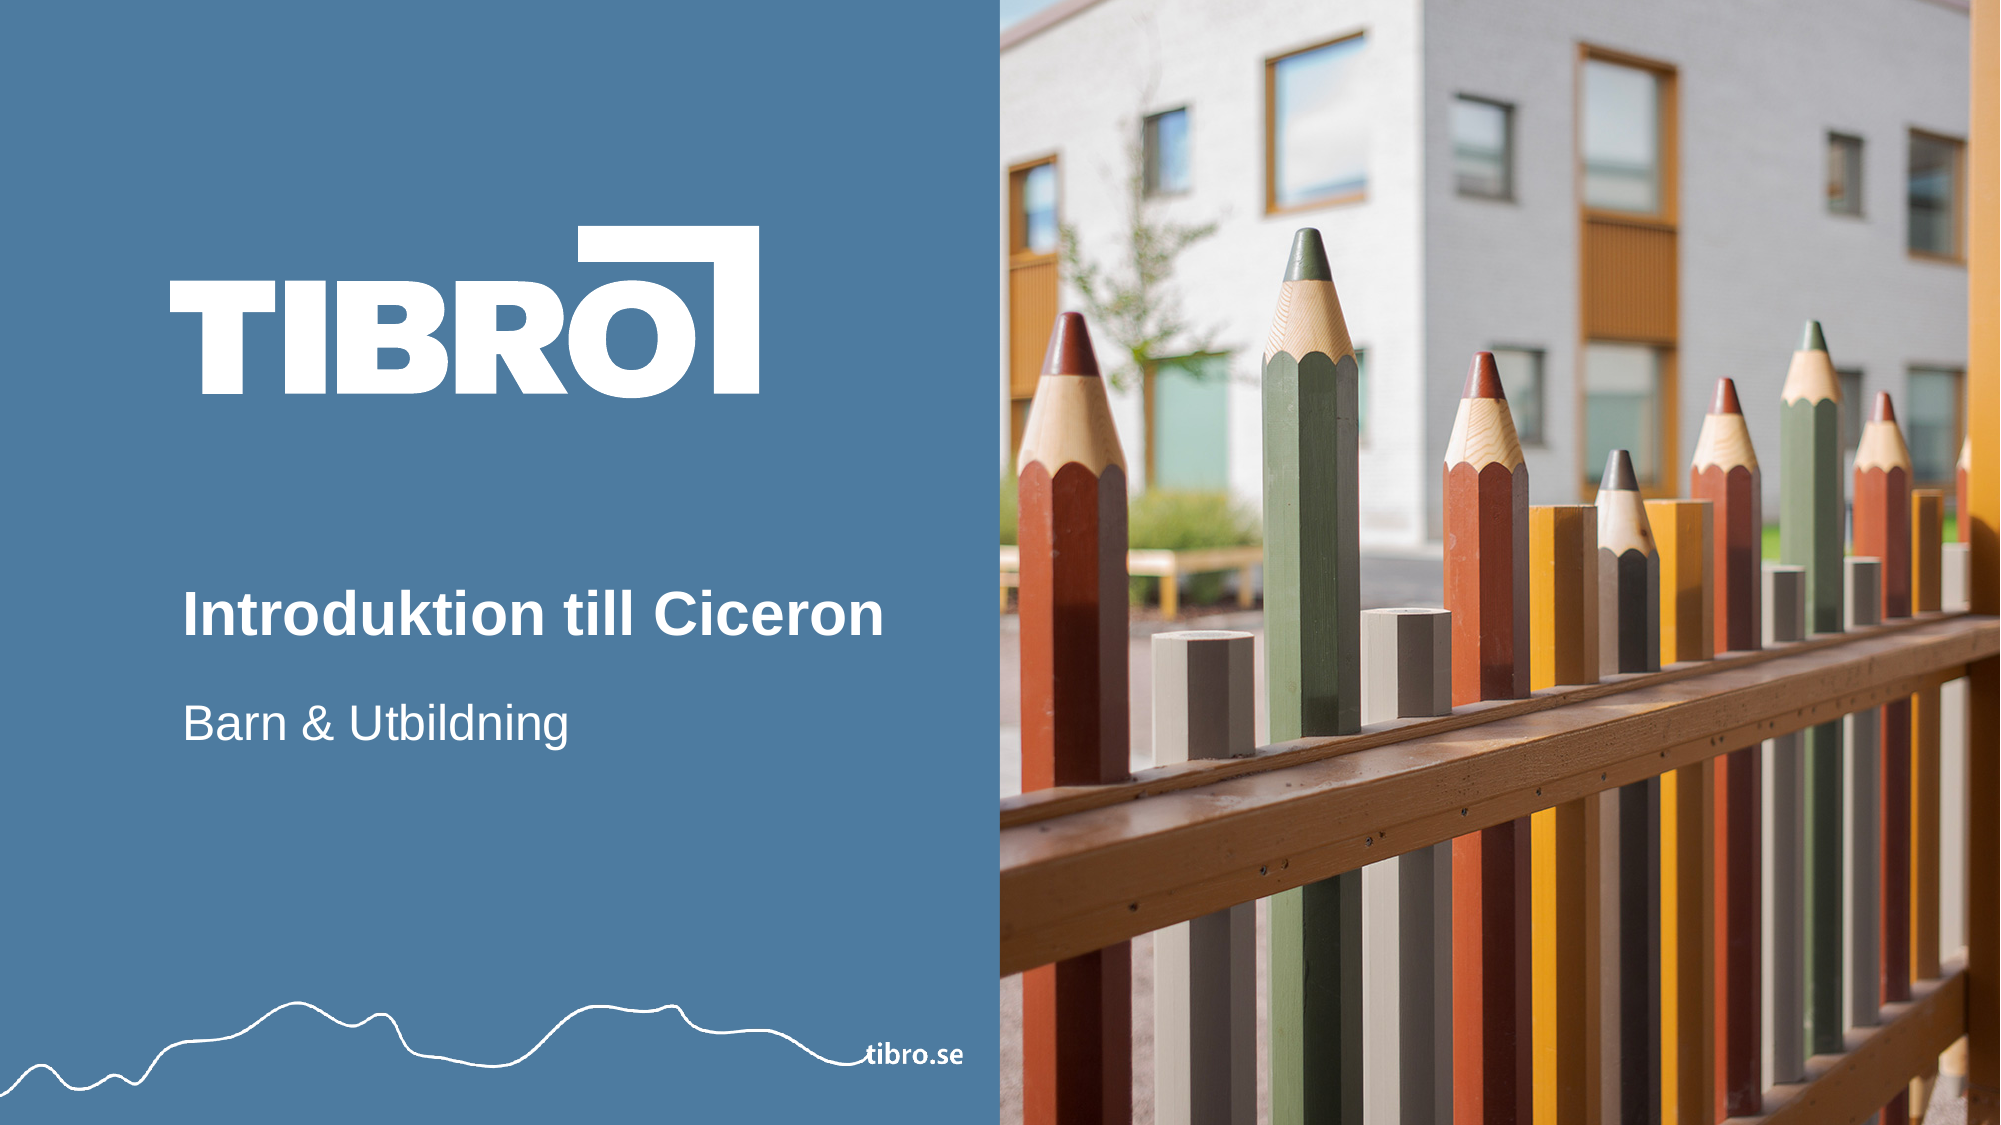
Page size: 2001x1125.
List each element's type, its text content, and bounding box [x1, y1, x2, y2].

picture [0, 1001, 963, 1098]
subtitle Barn & Utbildning [182, 697, 908, 850]
title Introduktion till Ciceron [182, 439, 908, 649]
picture [999, 0, 2000, 1125]
